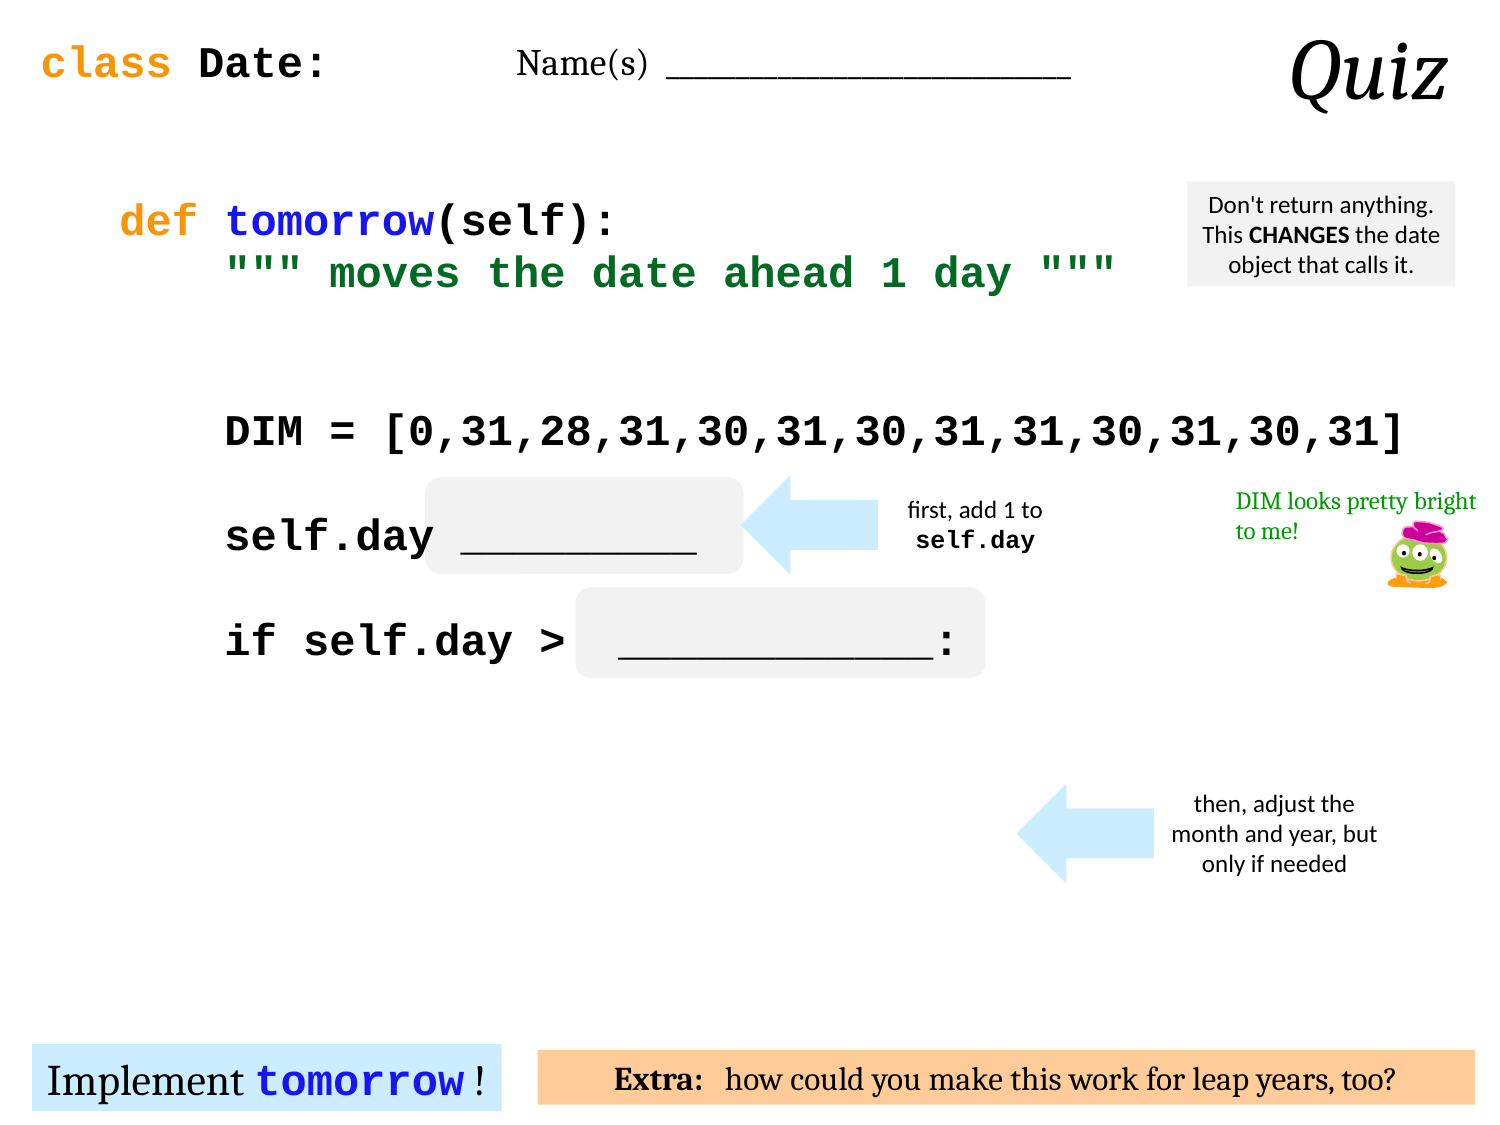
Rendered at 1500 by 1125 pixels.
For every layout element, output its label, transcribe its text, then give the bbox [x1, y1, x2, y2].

text_box [740, 474, 878, 575]
text_box DIM looks pretty bright to me! [1220, 477, 1500, 552]
text_box Don't return anything. This CHANGES the date object that calls it. [1187, 181, 1456, 287]
text_box Implement tomorrow ! [32, 1044, 502, 1112]
text_box [1016, 783, 1154, 884]
text_box then, adjust the month and year, but only if needed [1153, 780, 1396, 886]
text_box Extra: how could you make this work for leap years, too? [537, 1049, 1475, 1105]
text_box Name(s) _____________________________ [501, 30, 1088, 91]
text_box class Date: def tomorrow(self): """ moves the date ahead 1 day """ DIM = [0,31,28,31,30,31,30,31,31,30,31,30,31] self.day _________ if self.day > ____________: [25, 26, 1462, 672]
text_box first, add 1 to self.day [881, 486, 1070, 562]
text_box [578, 672, 983, 679]
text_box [1388, 521, 1449, 588]
text_box Quiz [1131, 5, 1464, 125]
